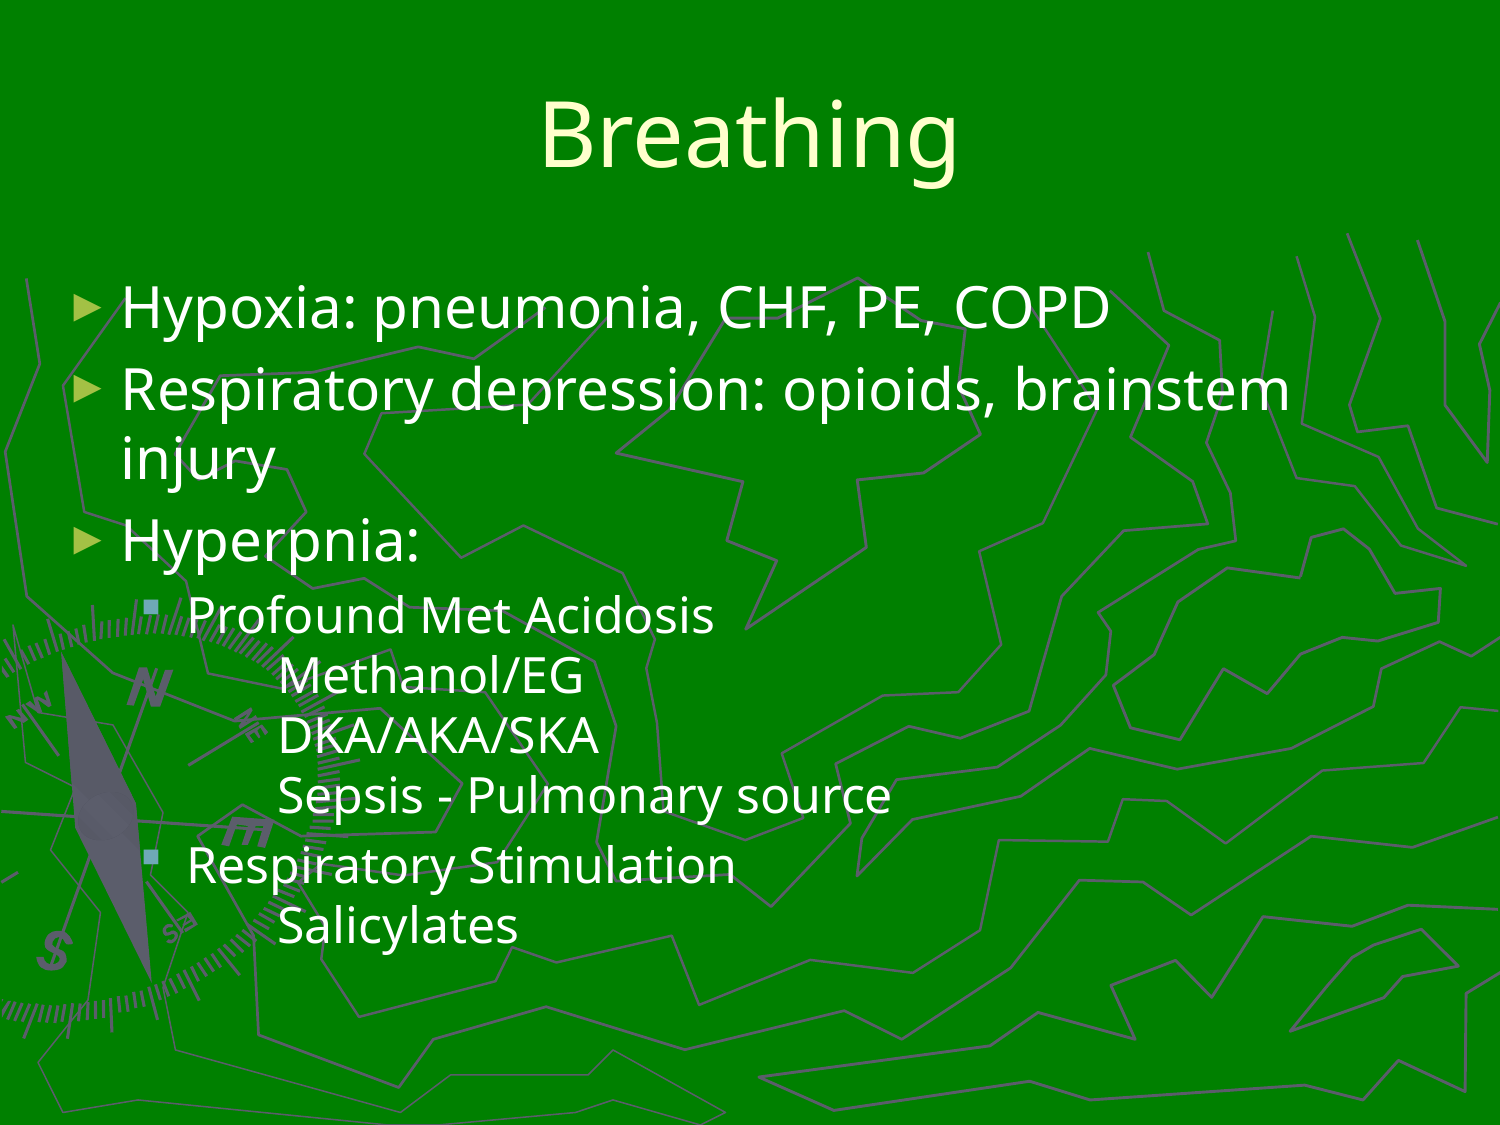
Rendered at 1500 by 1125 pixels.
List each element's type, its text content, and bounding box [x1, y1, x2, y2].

list Hypoxia: pneumonia, CHF, PE, COPD Respiratory depression: opioids, brainstem injury Hyperpnia: Profound Met Acidosis Methanol/EG DKA/AKA/SKA Sepsis - Pulmonary source Respiratory Stimulation Salicylates [49, 262, 1451, 1001]
title Breathing [49, 37, 1451, 225]
